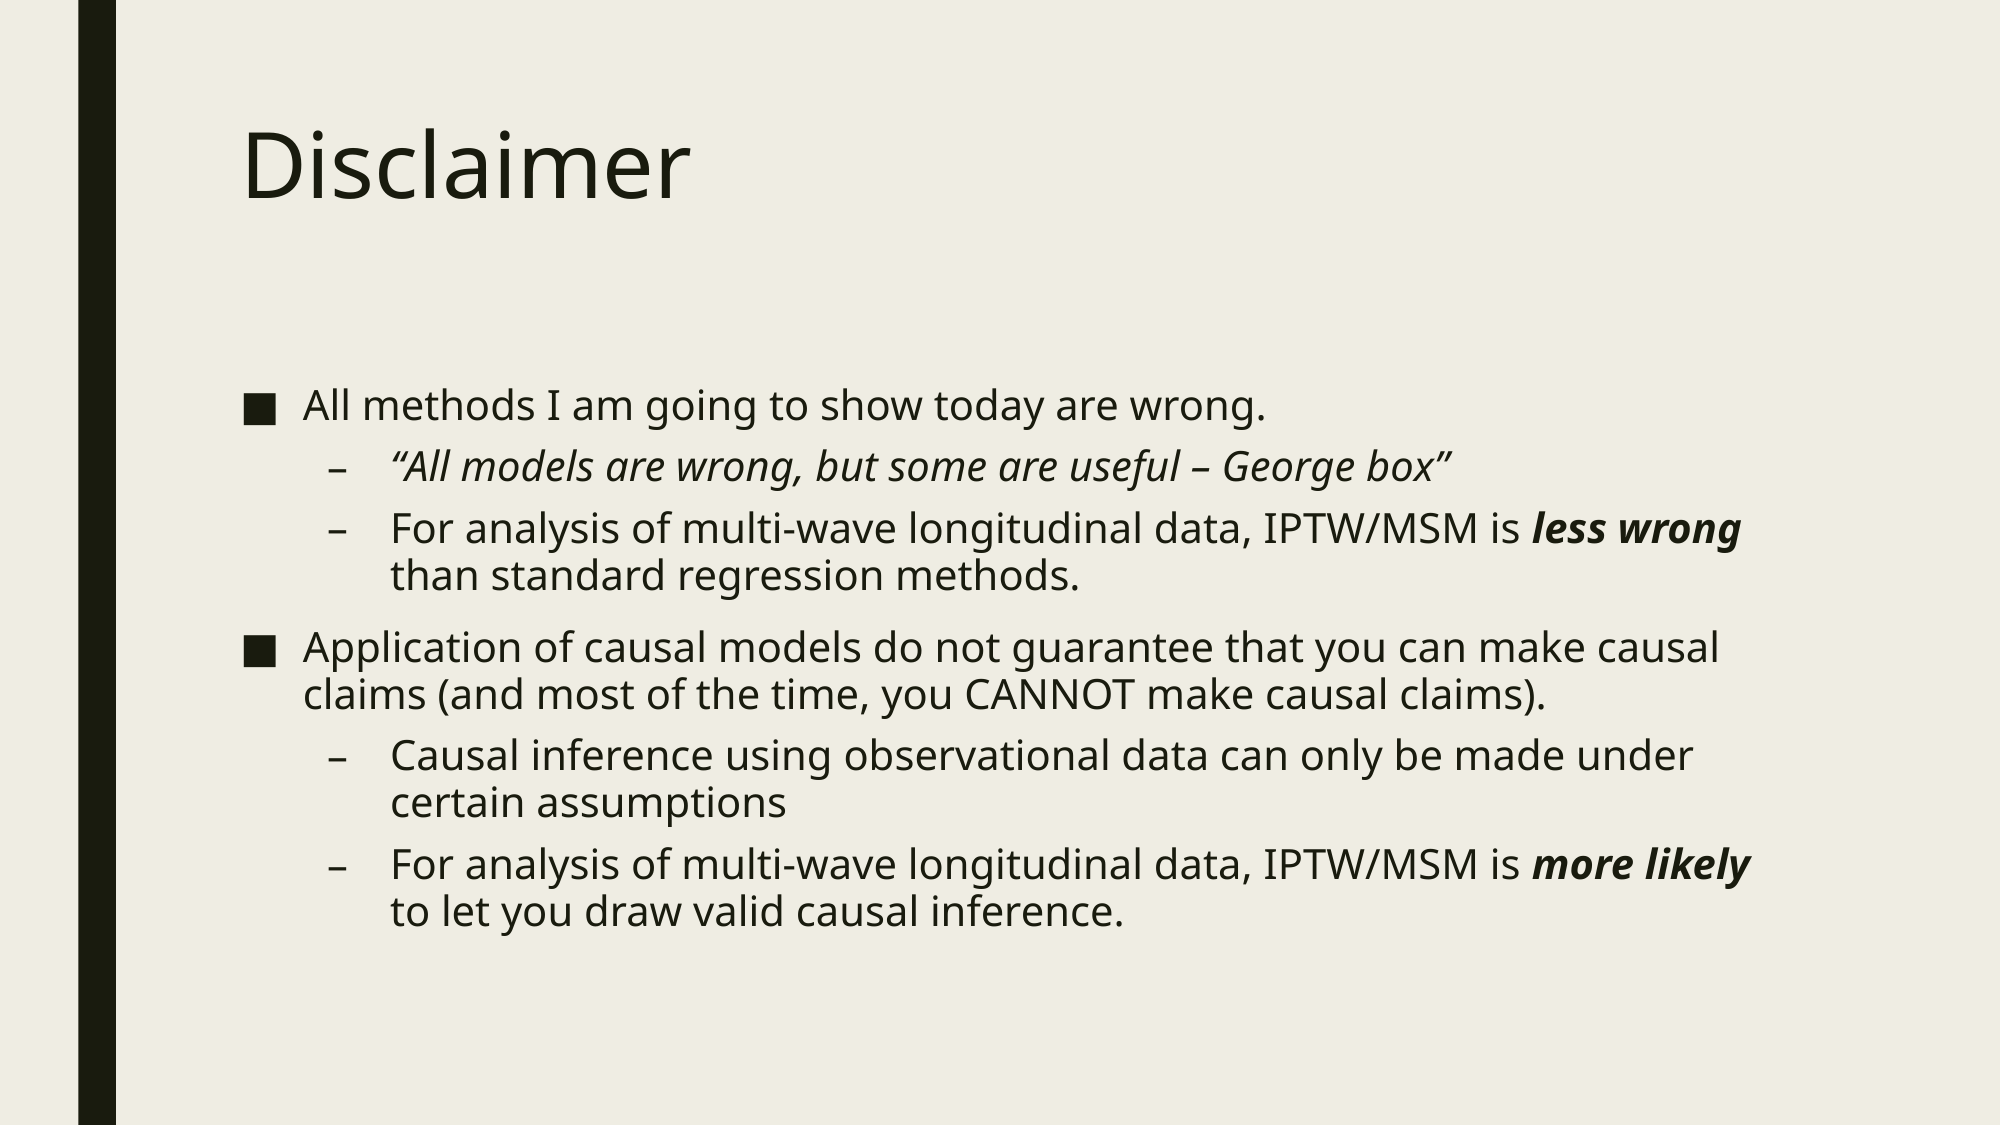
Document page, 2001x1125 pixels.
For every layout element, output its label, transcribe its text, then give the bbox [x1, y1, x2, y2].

list All methods I am going to show today are wrong. “All models are wrong, but some are useful – George box” For analysis of multi-wave longitudinal data, IPTW/MSM is less wrong than standard regression methods. Application of causal models do not guarantee that you can make causal claims (and most of the time, you CANNOT make causal claims). Causal inference using observational data can only be made under certain assumptions For analysis of multi-wave longitudinal data, IPTW/MSM is more likely to let you draw valid causal inference. [225, 375, 1800, 963]
title Disclaimer [225, 112, 1800, 357]
